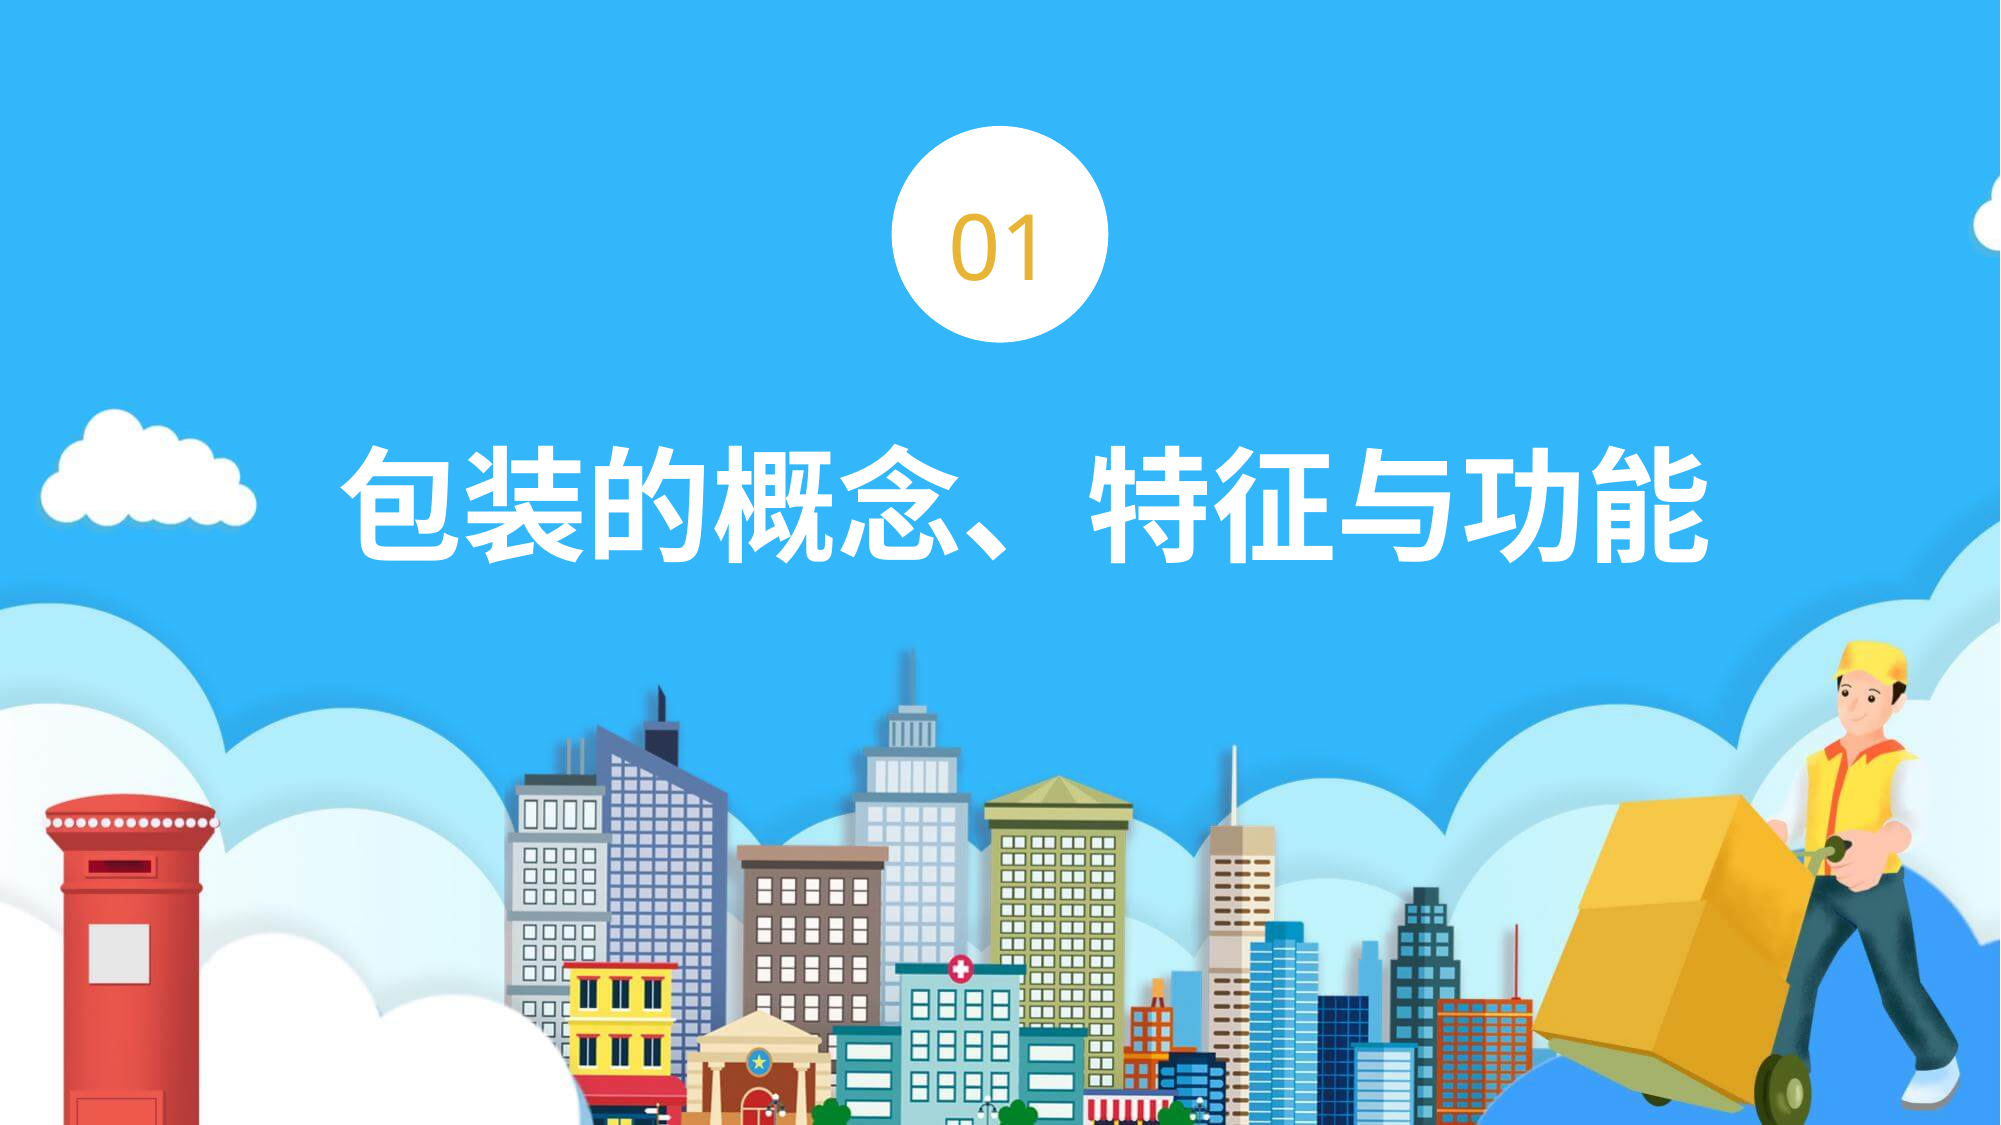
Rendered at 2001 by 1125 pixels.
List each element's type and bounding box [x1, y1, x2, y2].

picture [0, 0, 2000, 1125]
text_box [891, 125, 1109, 343]
